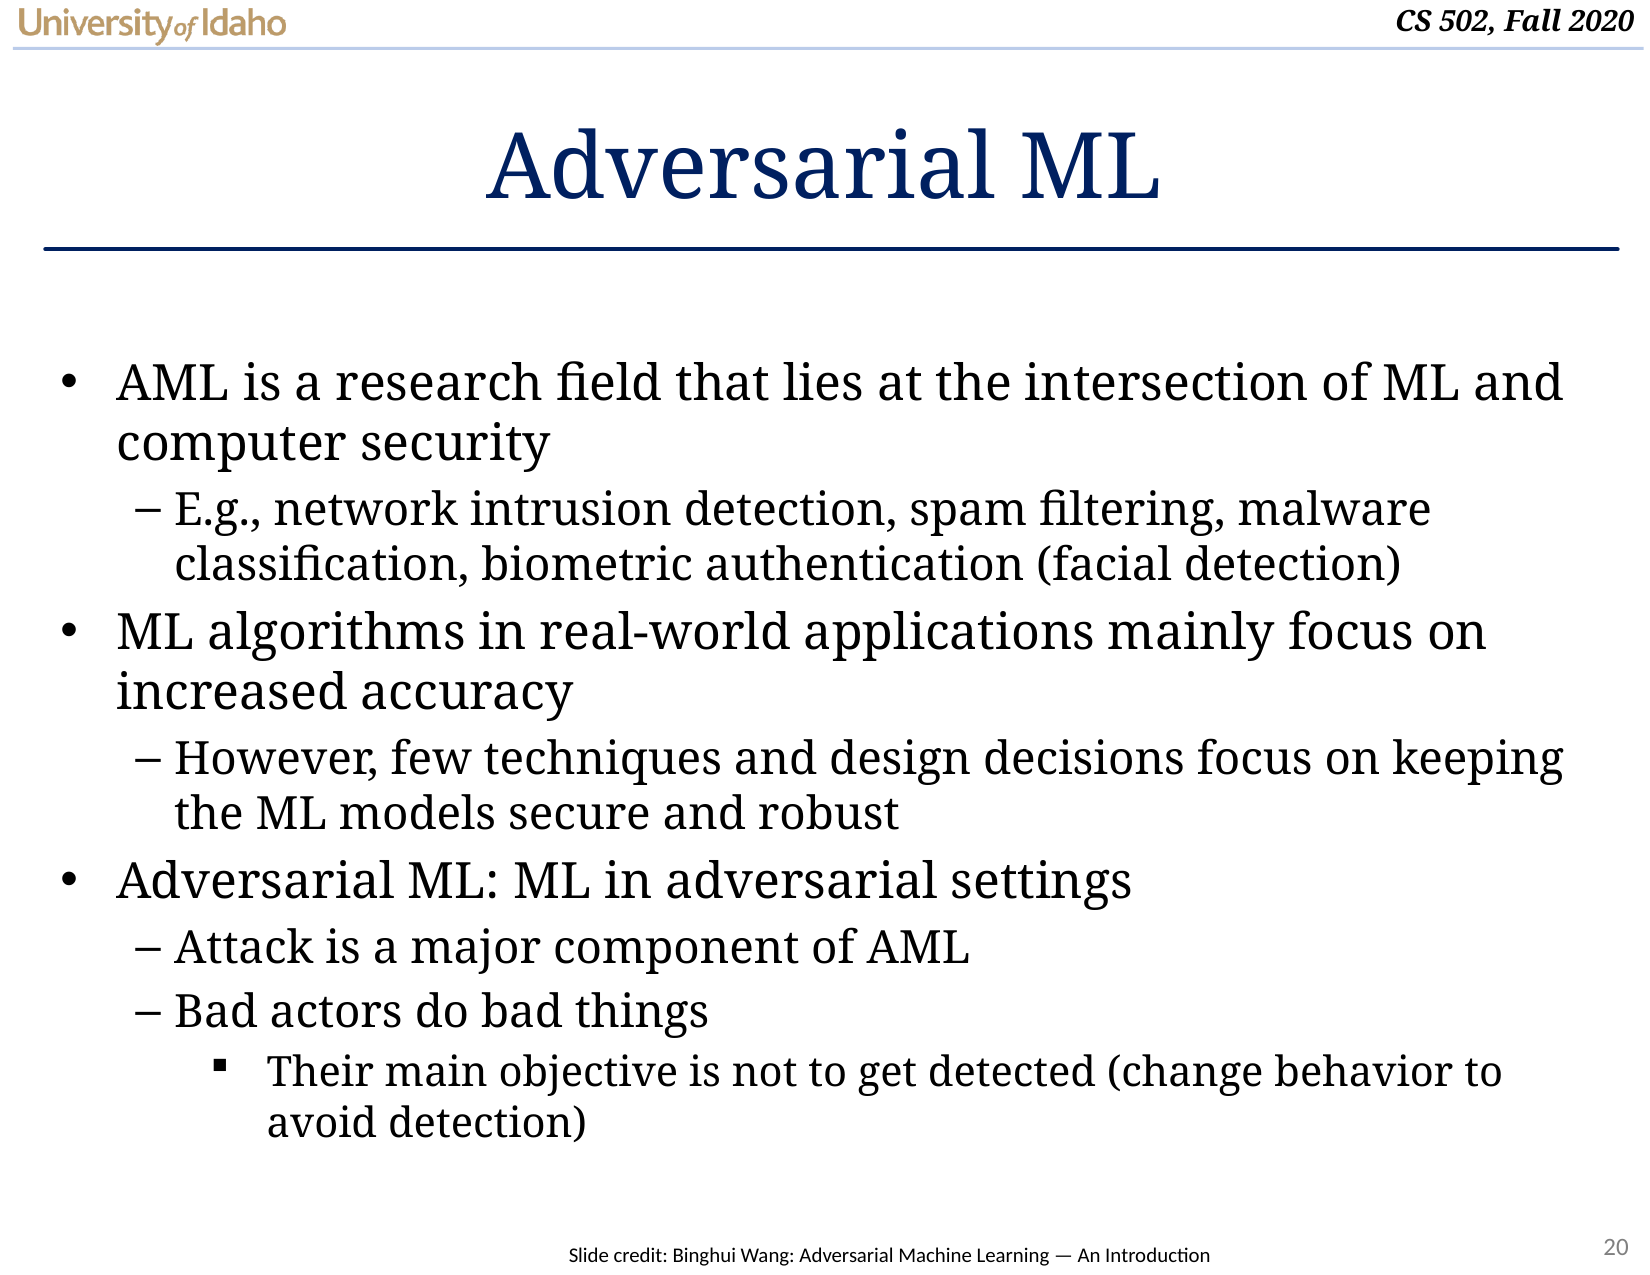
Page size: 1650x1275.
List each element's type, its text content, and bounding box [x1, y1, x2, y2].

title Adversarial ML [0, 75, 1650, 248]
picture [19, 8, 286, 46]
list AML is a research field that lies at the intersection of ML and computer security E.g., network intrusion detection, spam filtering, malware classification, biometric authentication (facial detection) ML algorithms in real-world applications mainly focus on increased accuracy However, few techniques and design decisions focus on keeping the ML models secure and robust Adversarial ML: ML in adversarial settings Attack is a major component of AML Bad actors do bad things Their main objective is not to get detected (change behavior to avoid detection) [45, 342, 1618, 1224]
text_box Slide credit: Binghui Wang: Adversarial Machine Learning — An Introduction [411, 1234, 1369, 1275]
